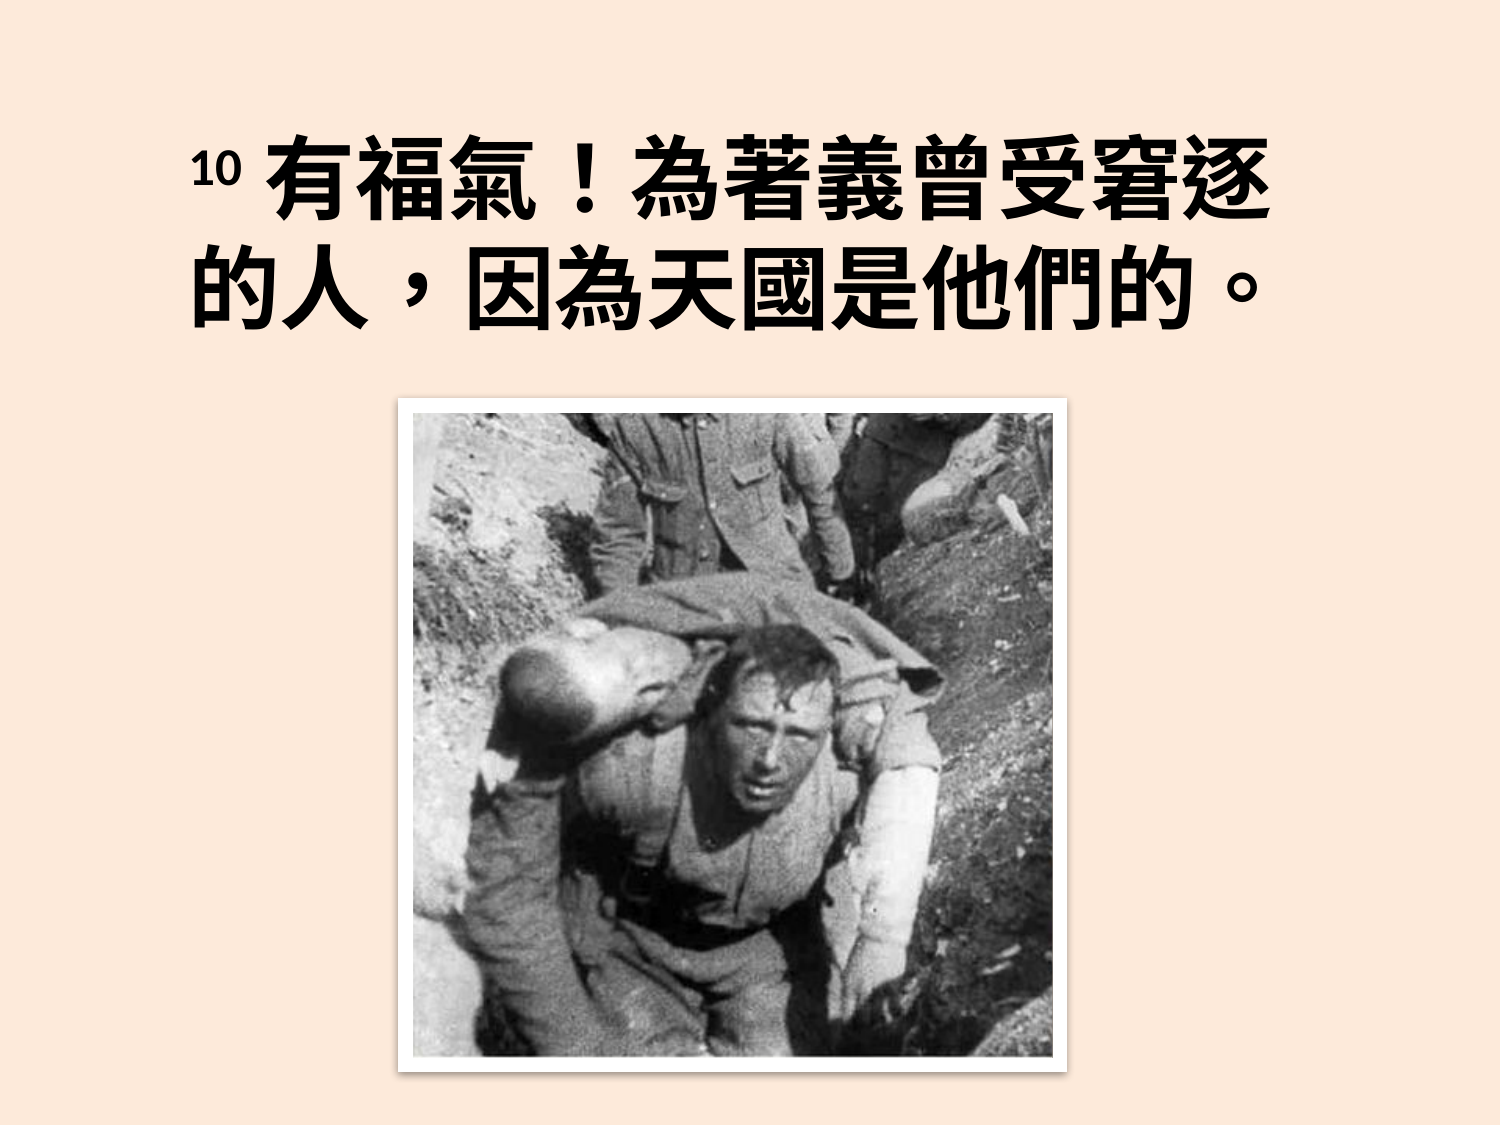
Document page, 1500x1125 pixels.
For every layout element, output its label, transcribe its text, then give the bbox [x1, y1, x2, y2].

text_box 10有福氣！為著義曾受窘逐 的人，因為天國是他們的。 [173, 113, 1305, 349]
picture [412, 412, 1053, 1059]
